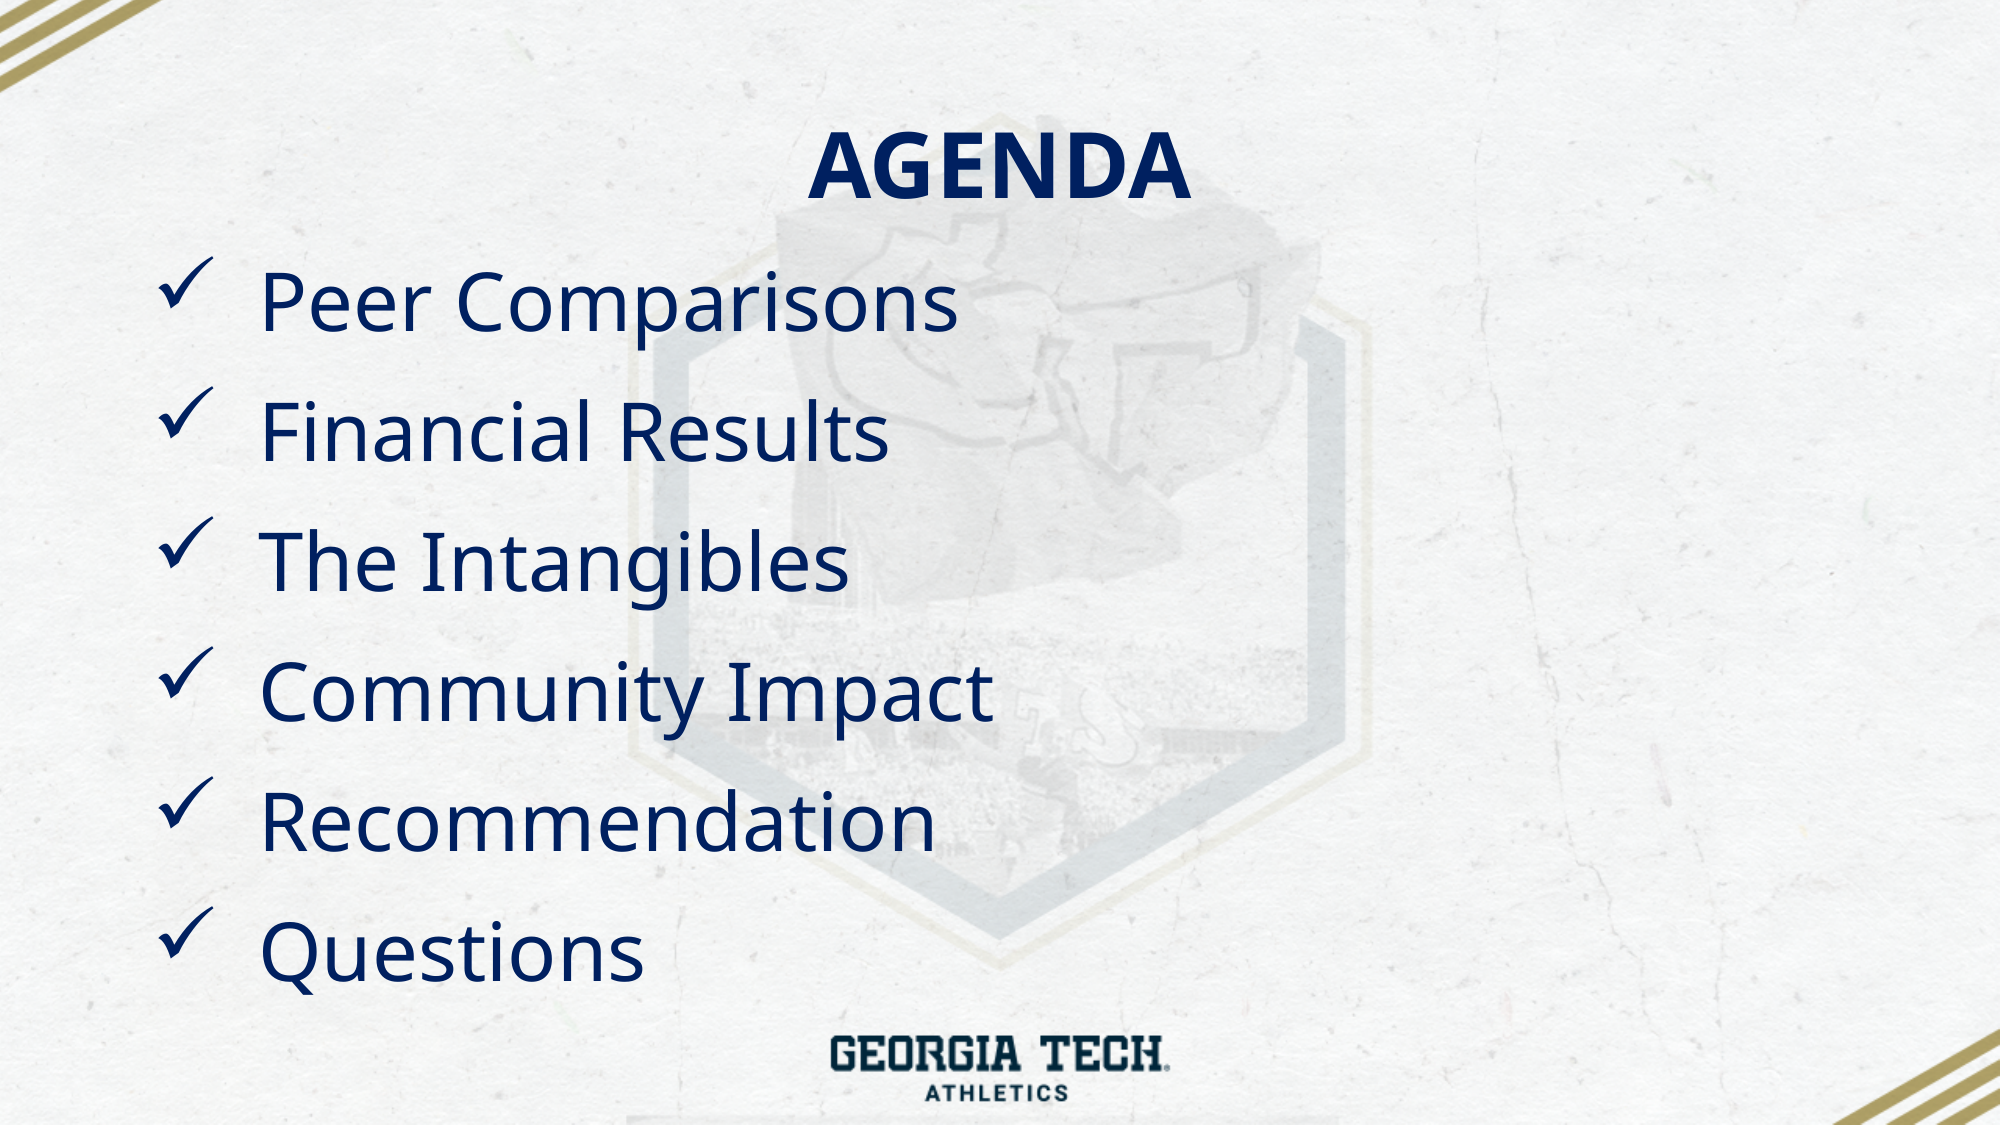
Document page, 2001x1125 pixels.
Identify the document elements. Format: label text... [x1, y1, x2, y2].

title AGENDA [137, 59, 1863, 253]
list Peer Comparisons Financial Results The Intangibles Community Impact Recommendation Questions [137, 253, 1863, 1014]
picture [0, 0, 2000, 1125]
